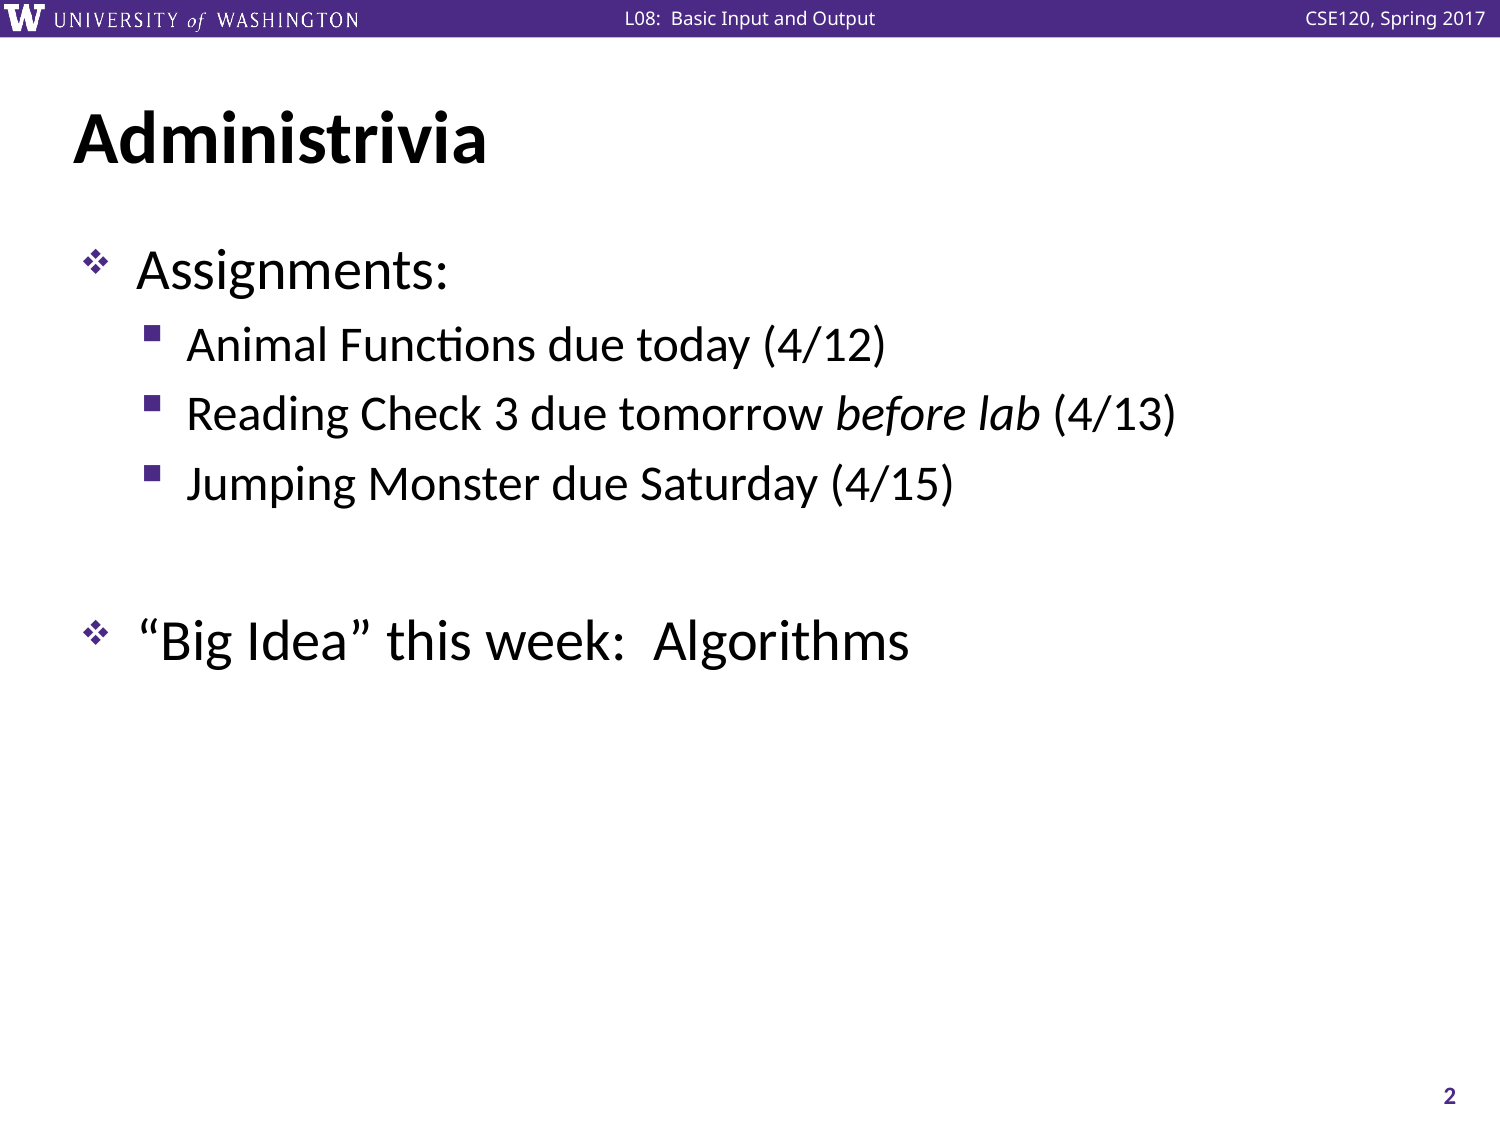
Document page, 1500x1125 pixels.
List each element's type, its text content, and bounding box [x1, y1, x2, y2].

title Administrivia [58, 71, 1438, 197]
picture [4, 4, 358, 32]
slide_number 2 [1400, 1065, 1500, 1125]
list Assignments: Animal Functions due today (4/12) Reading Check 3 due tomorrow before lab (4/13) Jumping Monster due Saturday (4/15) “Big Idea” this week: Algorithms [64, 223, 1438, 1040]
